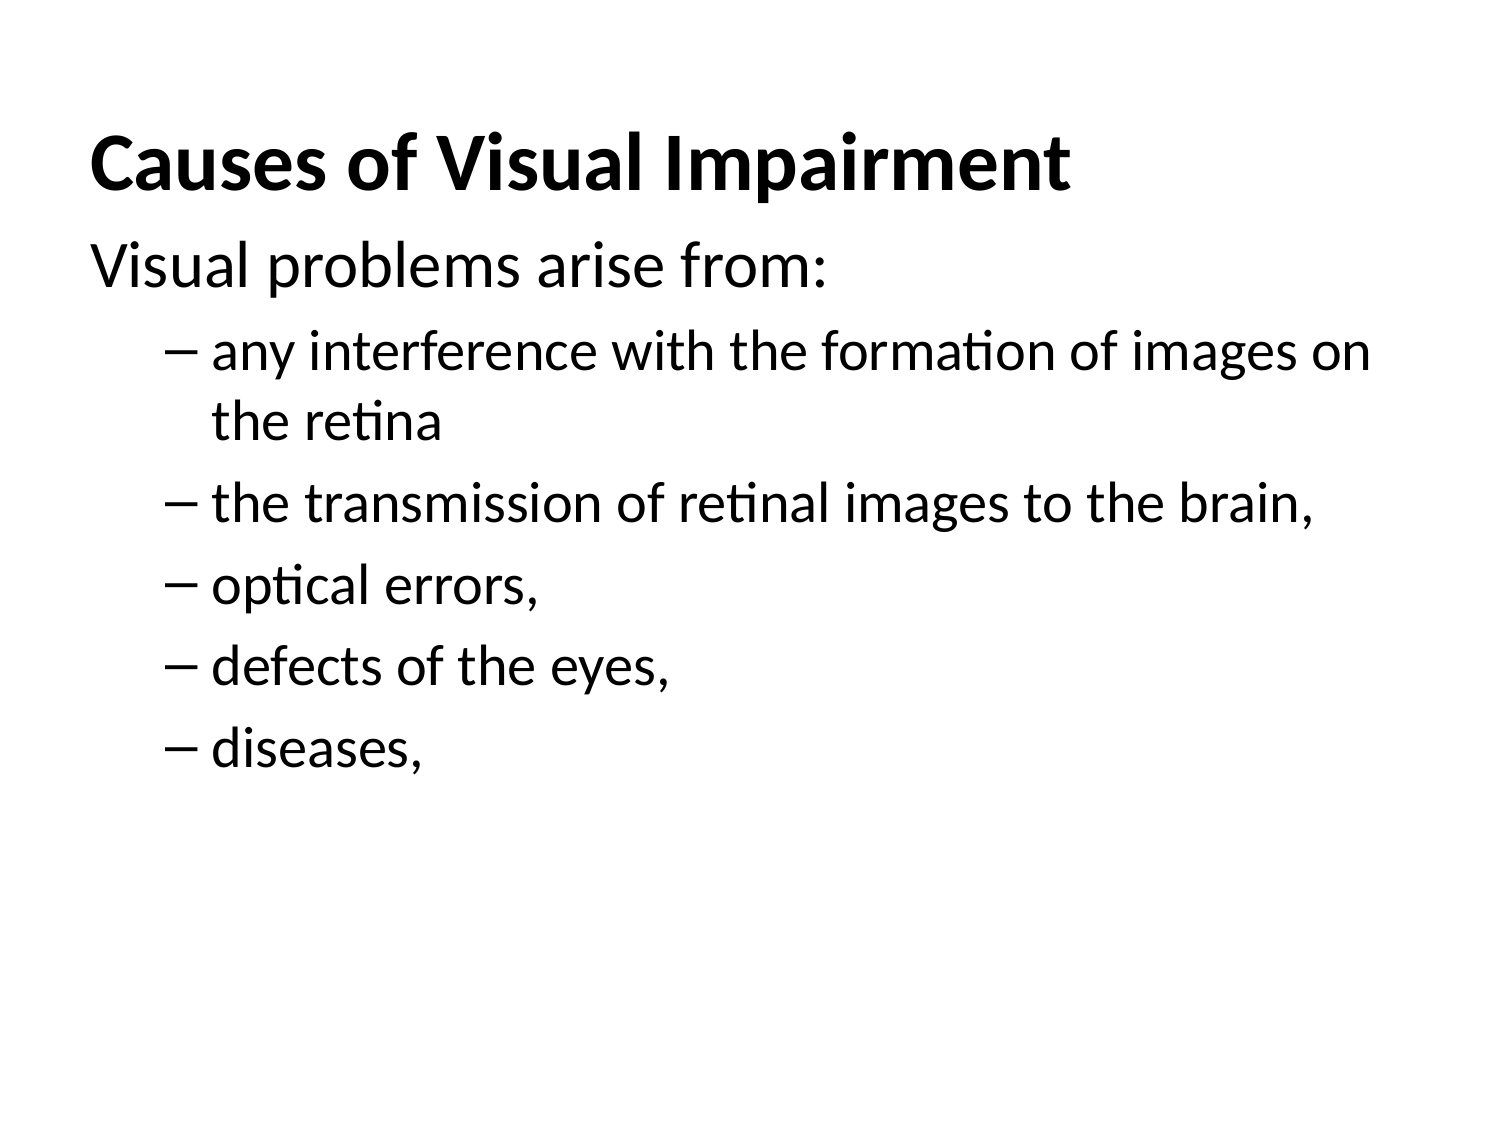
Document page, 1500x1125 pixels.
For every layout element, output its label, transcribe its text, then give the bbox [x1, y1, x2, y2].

list Causes of Visual Impairment Visual problems arise from: any interference with the formation of images on the retina the transmission of retinal images to the brain, optical errors, defects of the eyes, diseases, [75, 99, 1425, 1063]
